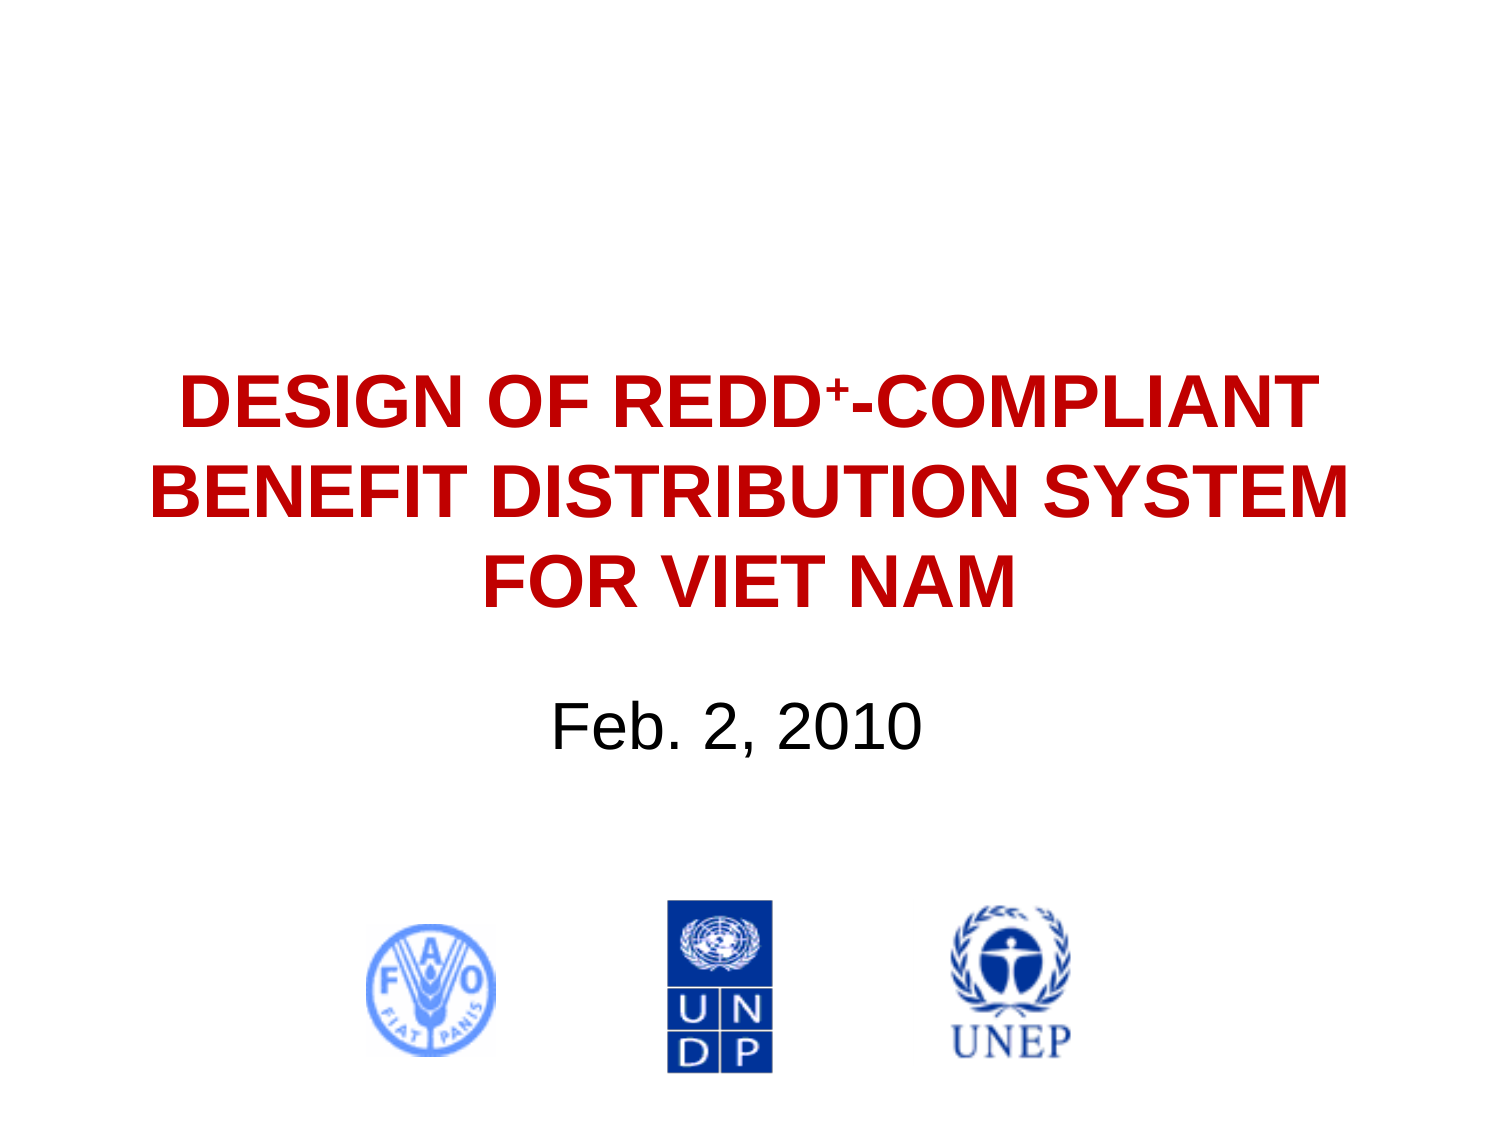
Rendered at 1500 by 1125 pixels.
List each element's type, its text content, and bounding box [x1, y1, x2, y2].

subtitle Feb. 2, 2010 [212, 674, 1263, 776]
text_box DESIGN OF REDD+-COMPLIANT BENEFIT DISTRIBUTION SYSTEM FOR VIET NAM [112, 349, 1388, 625]
picture [665, 899, 776, 1076]
picture [912, 899, 1113, 1066]
picture [365, 924, 496, 1058]
